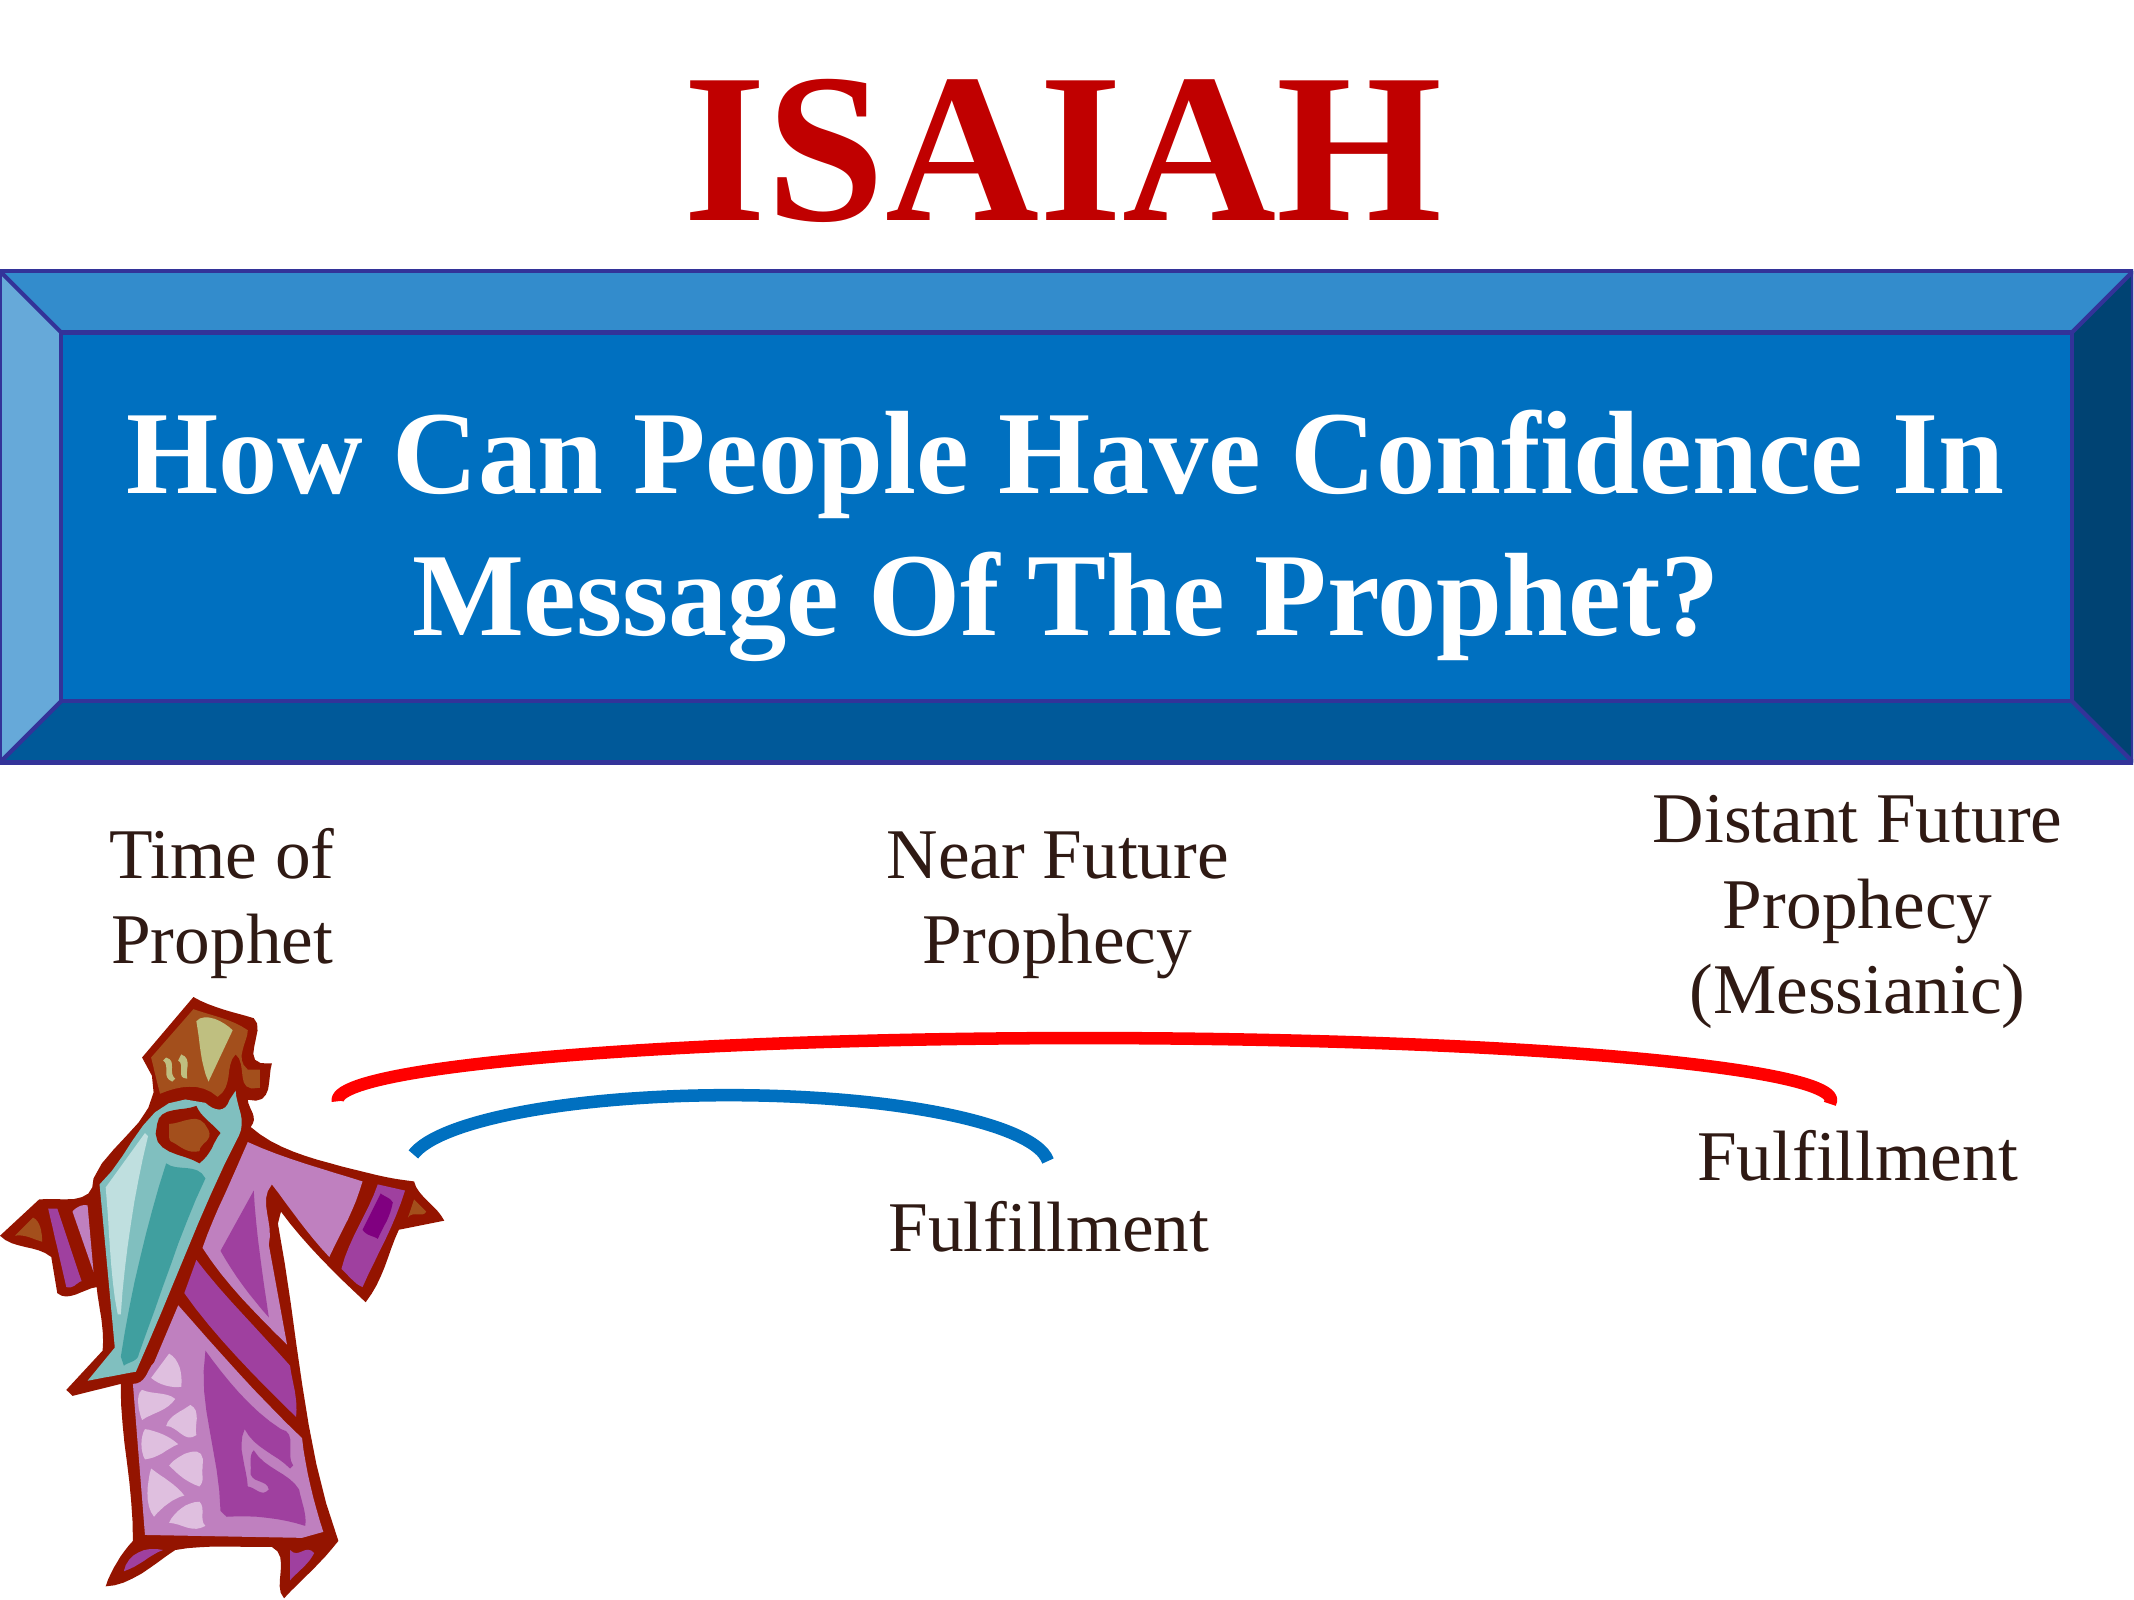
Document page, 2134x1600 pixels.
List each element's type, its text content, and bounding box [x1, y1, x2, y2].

text_box Distant Future Prophecy (Messianic) [1582, 764, 2134, 1036]
text_box [449, 1037, 1832, 1103]
text_box Near Future Prophecy [782, 799, 1334, 986]
text_box How Can People Have Confidence In Message Of The Prophet? [0, 269, 2134, 765]
text_box [449, 1101, 1049, 1167]
text_box Fulfillment [1653, 1102, 2063, 1203]
title Isaiah [208, 0, 1917, 269]
text_box Fulfillment [853, 1173, 1245, 1274]
picture [0, 995, 445, 1600]
text_box Time of Prophet [0, 799, 445, 986]
